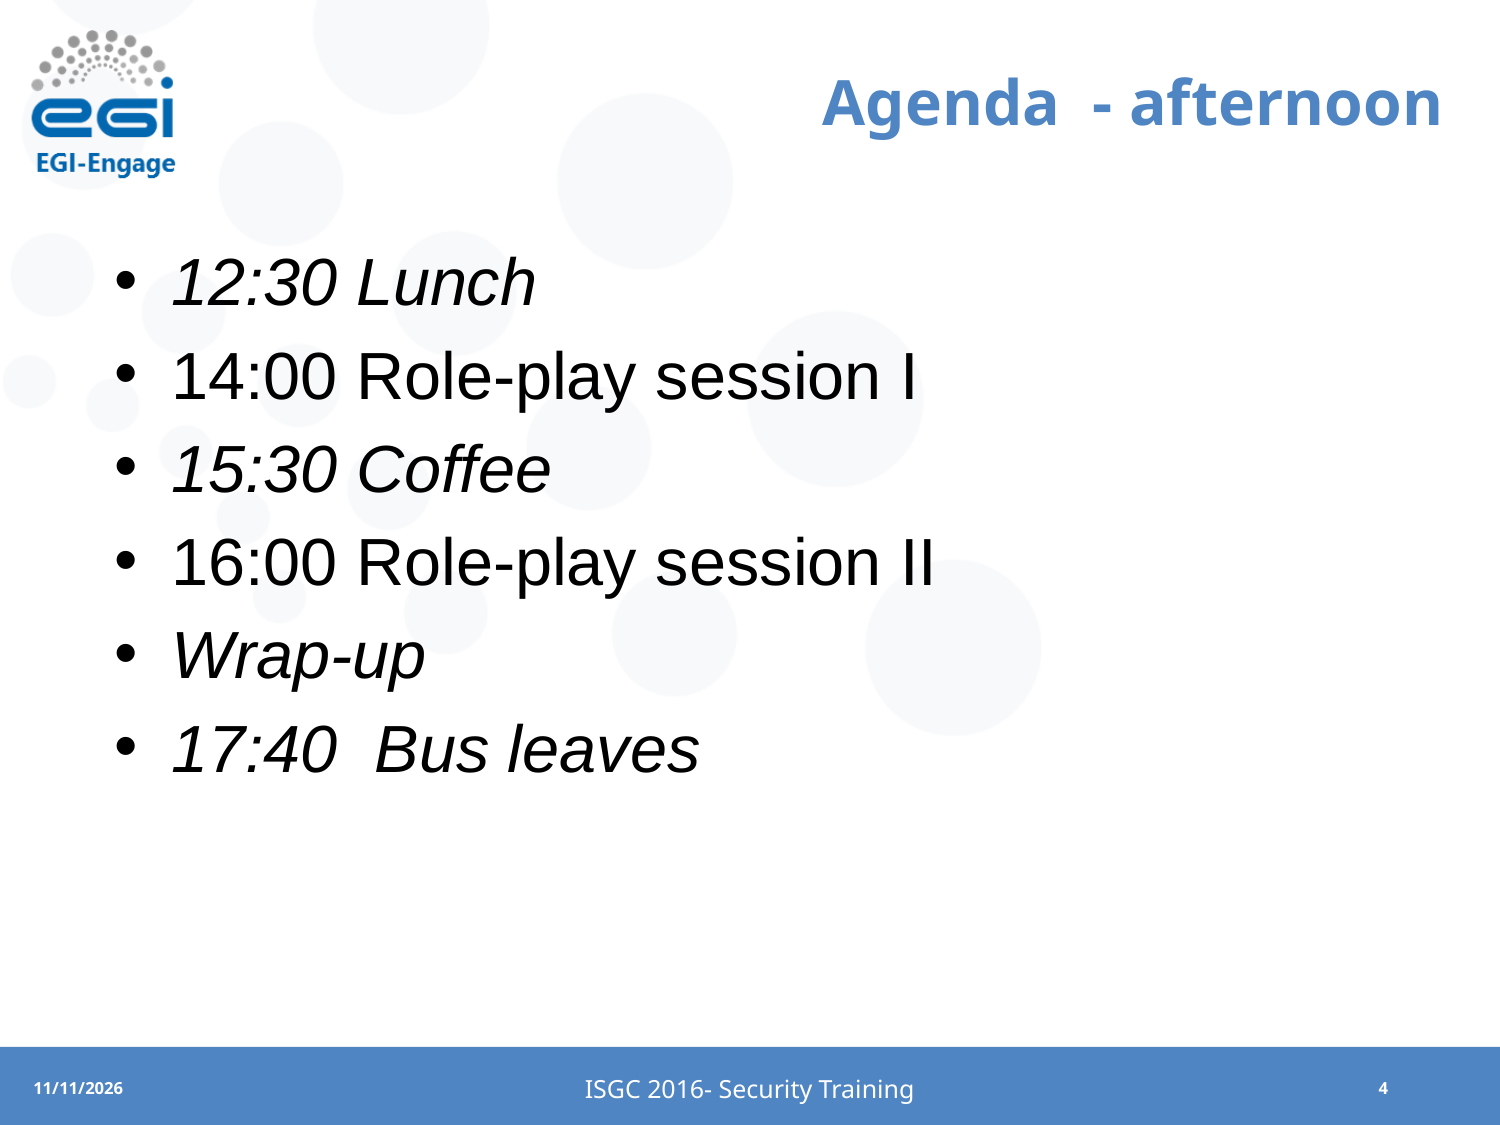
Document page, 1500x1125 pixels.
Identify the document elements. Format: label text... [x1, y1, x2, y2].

title Agenda - afternoon [253, 30, 1459, 171]
picture [3, 0, 1076, 772]
list 12:30 Lunch 14:00 Role-play session I 15:30 Coffee 16:00 Role-play session II Wrap-up 17:40 Bus leaves [100, 231, 1425, 975]
footer ISGC 2016- Security Training [194, 1058, 1306, 1119]
